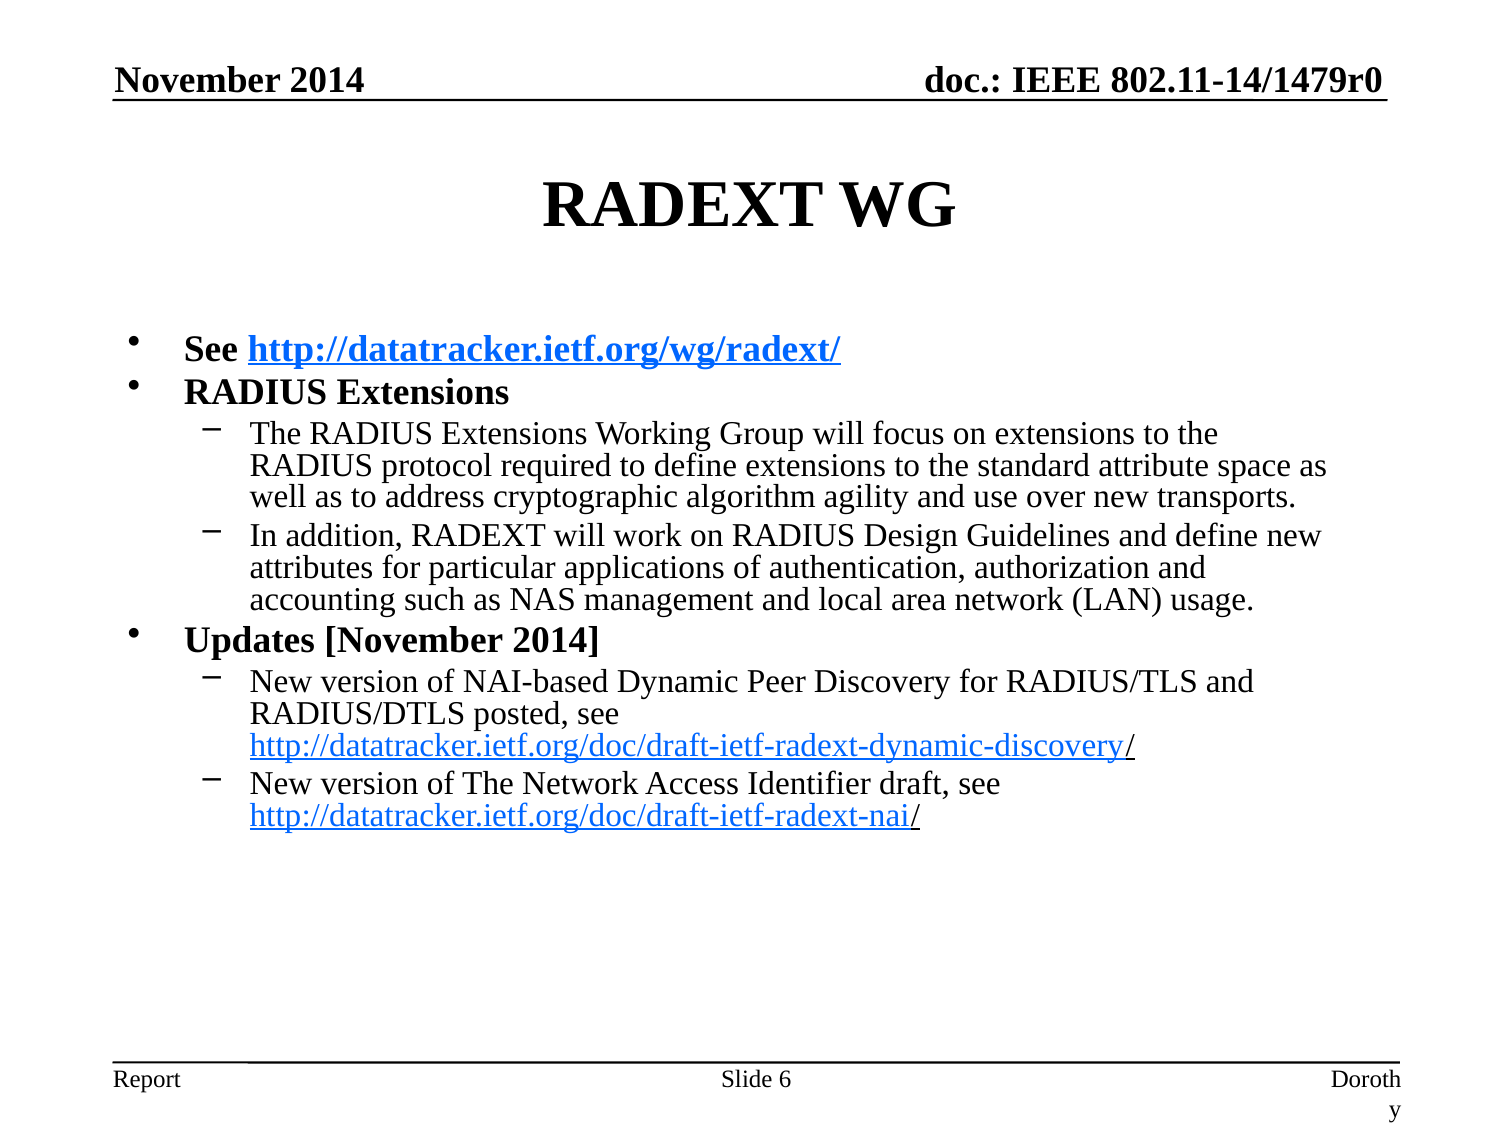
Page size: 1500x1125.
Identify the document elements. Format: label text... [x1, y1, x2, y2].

slide_number Slide 6 [712, 1062, 800, 1093]
title RADEXT WG [112, 112, 1388, 288]
list See http://datatracker.ietf.org/wg/radext/ RADIUS Extensions The RADIUS Extensions Working Group will focus on extensions to the RADIUS protocol required to define extensions to the standard attribute space as well as to address cryptographic algorithm agility and use over new transports. In addition, RADEXT will work on RADIUS Design Guidelines and define new attributes for particular applications of authentication, authorization and accounting such as NAS management and local area network (LAN) usage. Updates [November 2014] New version of NAI-based Dynamic Peer Discovery for RADIUS/TLS and RADIUS/DTLS posted, see http://datatracker.ietf.org/doc/draft-ietf-radext-dynamic-discovery/ New version of The Network Access Identifier draft, see http://datatracker.ietf.org/doc/draft-ietf-radext-nai/ [112, 324, 1388, 1000]
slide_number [114, 54, 425, 100]
footer Dorothy Stanley, Aruba Networks [1325, 1062, 1402, 1093]
